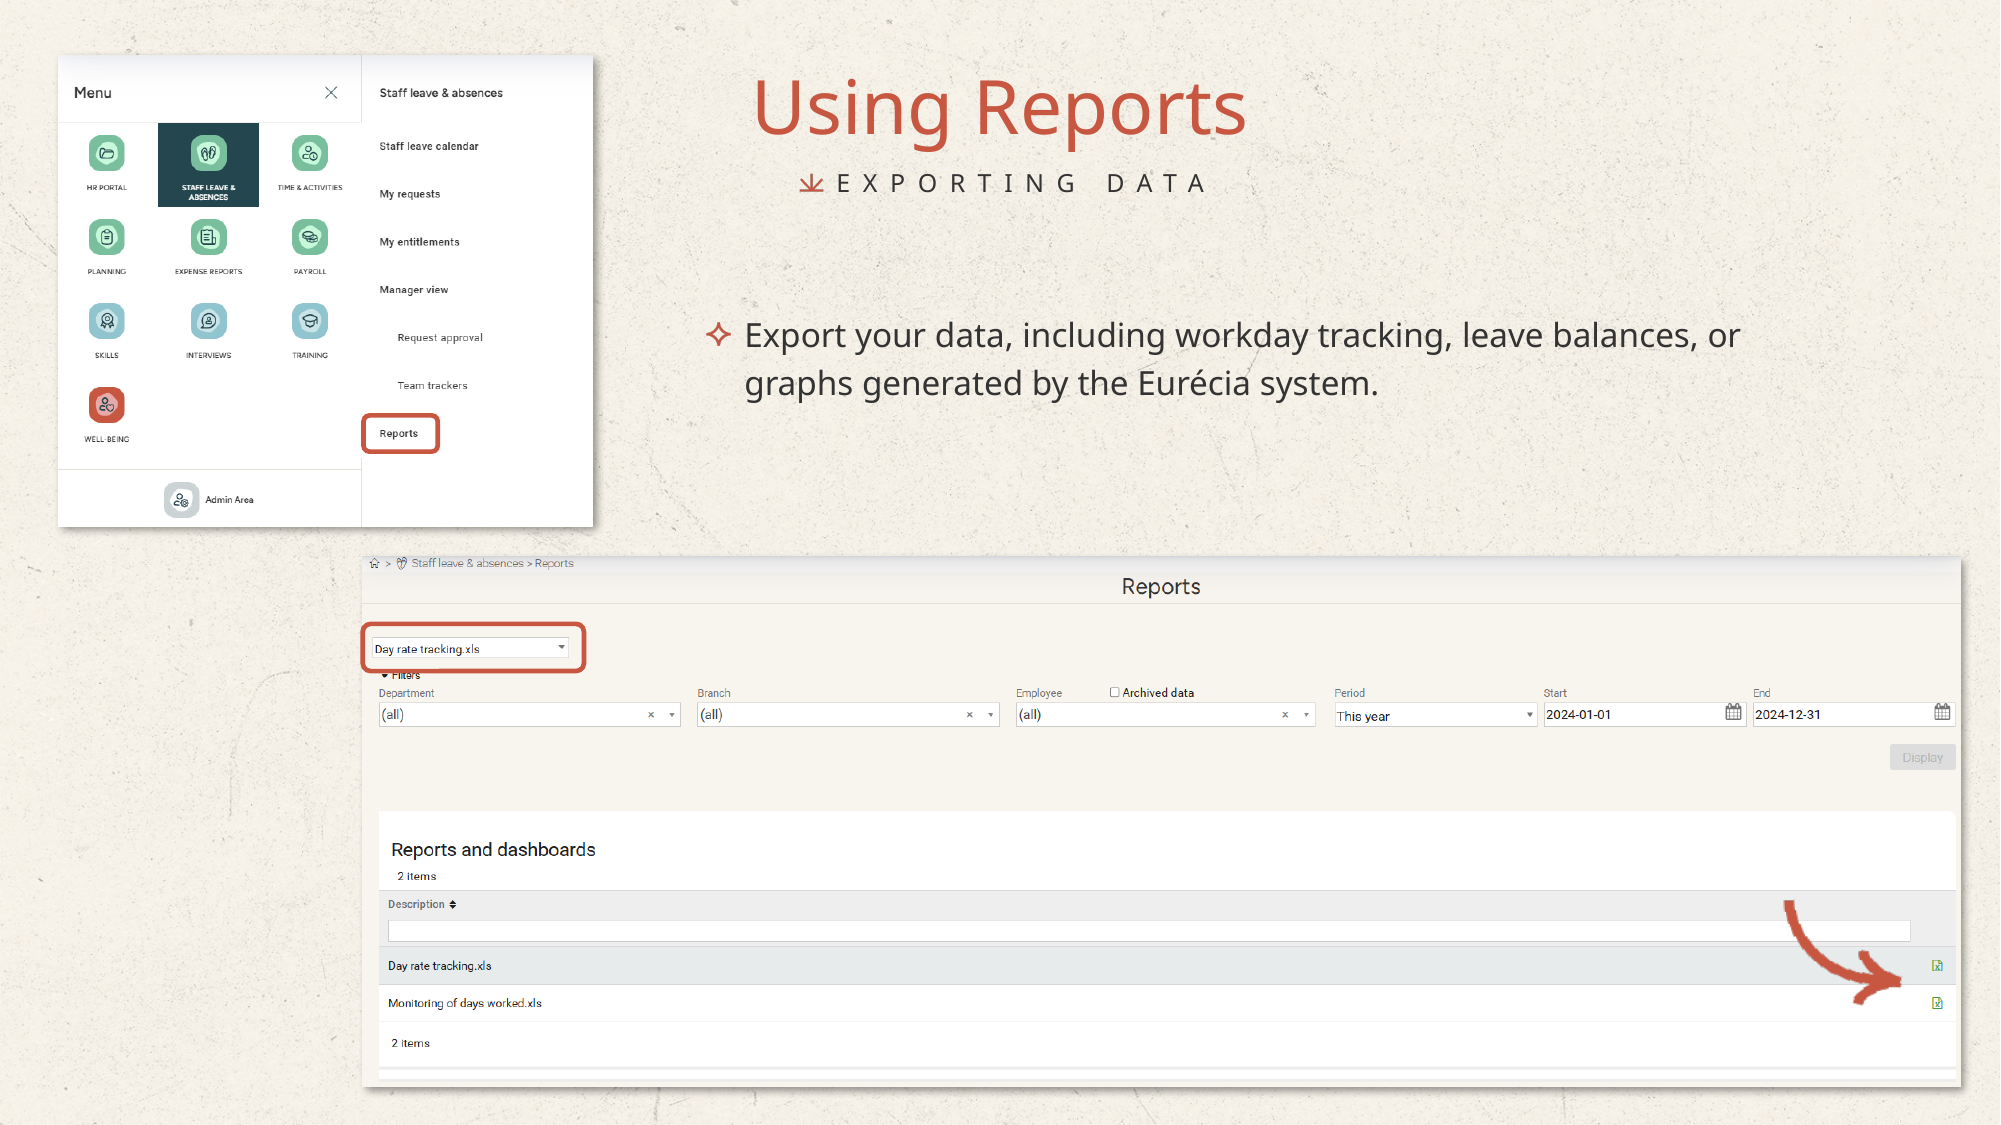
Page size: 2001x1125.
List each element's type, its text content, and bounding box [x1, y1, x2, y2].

list Exporting data [603, 154, 1942, 210]
title Using Reports [603, 85, 1940, 136]
text_box Export your data, including workday tracking, leave balances, or graphs generated by the Eurécia system. [691, 298, 1843, 384]
picture [0, 0, 2000, 1125]
